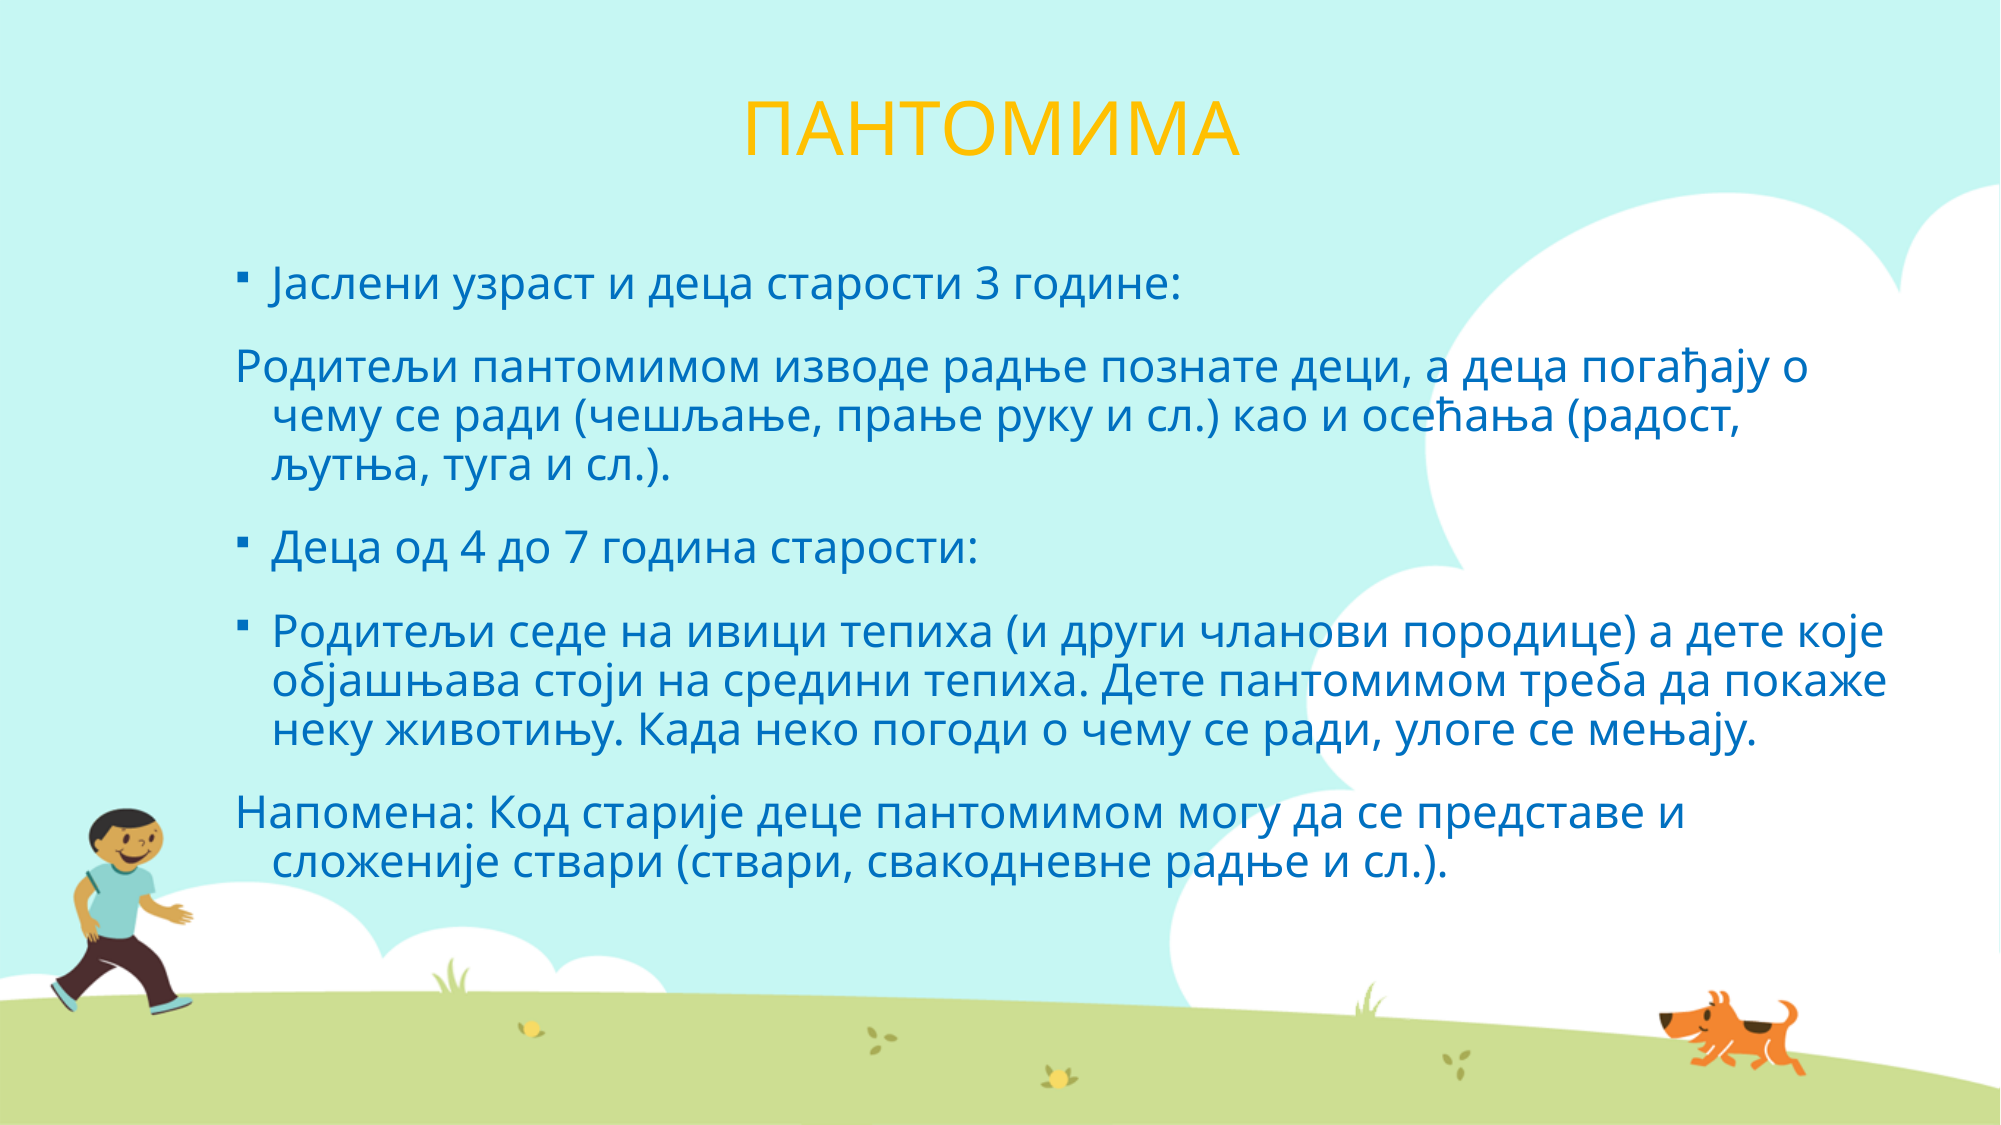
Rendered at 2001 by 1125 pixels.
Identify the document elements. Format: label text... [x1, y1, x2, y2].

text_box ПАНТОМИМА [387, 72, 1595, 178]
picture [0, 0, 2001, 1125]
list Јаслени узраст и деца старости 3 године: Родитељи пантомимом изводе радње познате деци, а деца погађају о чему се ради (чешљање, прање руку и сл.) као и осећања (радост, љутња, туга и сл.). Деца од 4 до 7 година старости: Родитељи седе на ивици тепиха (и други чланови породице) а дете које објашњава стоји на средини тепиха. Дете пантомимом треба да покаже неку животињу. Када неко погоди о чему се ради, улоге се мењају. Напомена: Код старије деце пантомимом могу да се представе и сложеније ствари (ствари, свакодневне радње и сл.). [212, 252, 1910, 945]
